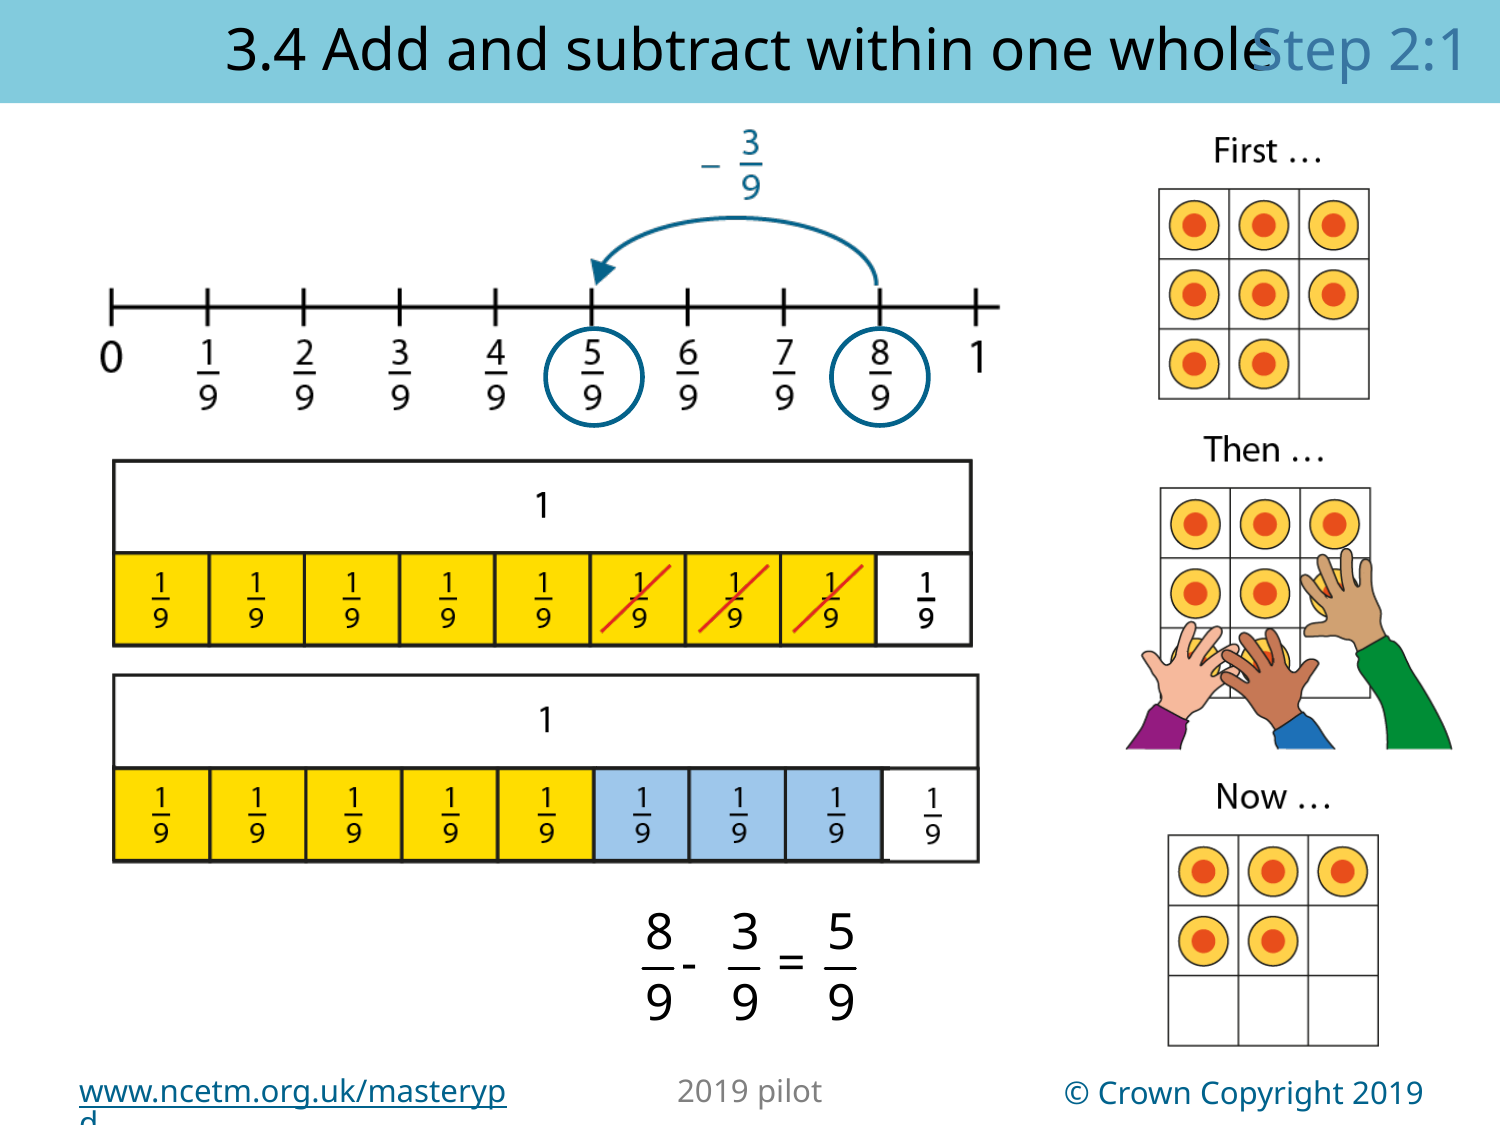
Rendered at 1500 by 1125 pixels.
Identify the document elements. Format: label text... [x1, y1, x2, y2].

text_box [112, 665, 980, 870]
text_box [7, 112, 1090, 441]
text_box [638, 905, 862, 1027]
list Step 2:1 [0, 0, 1500, 104]
picture [1118, 131, 1462, 1068]
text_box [112, 450, 973, 665]
